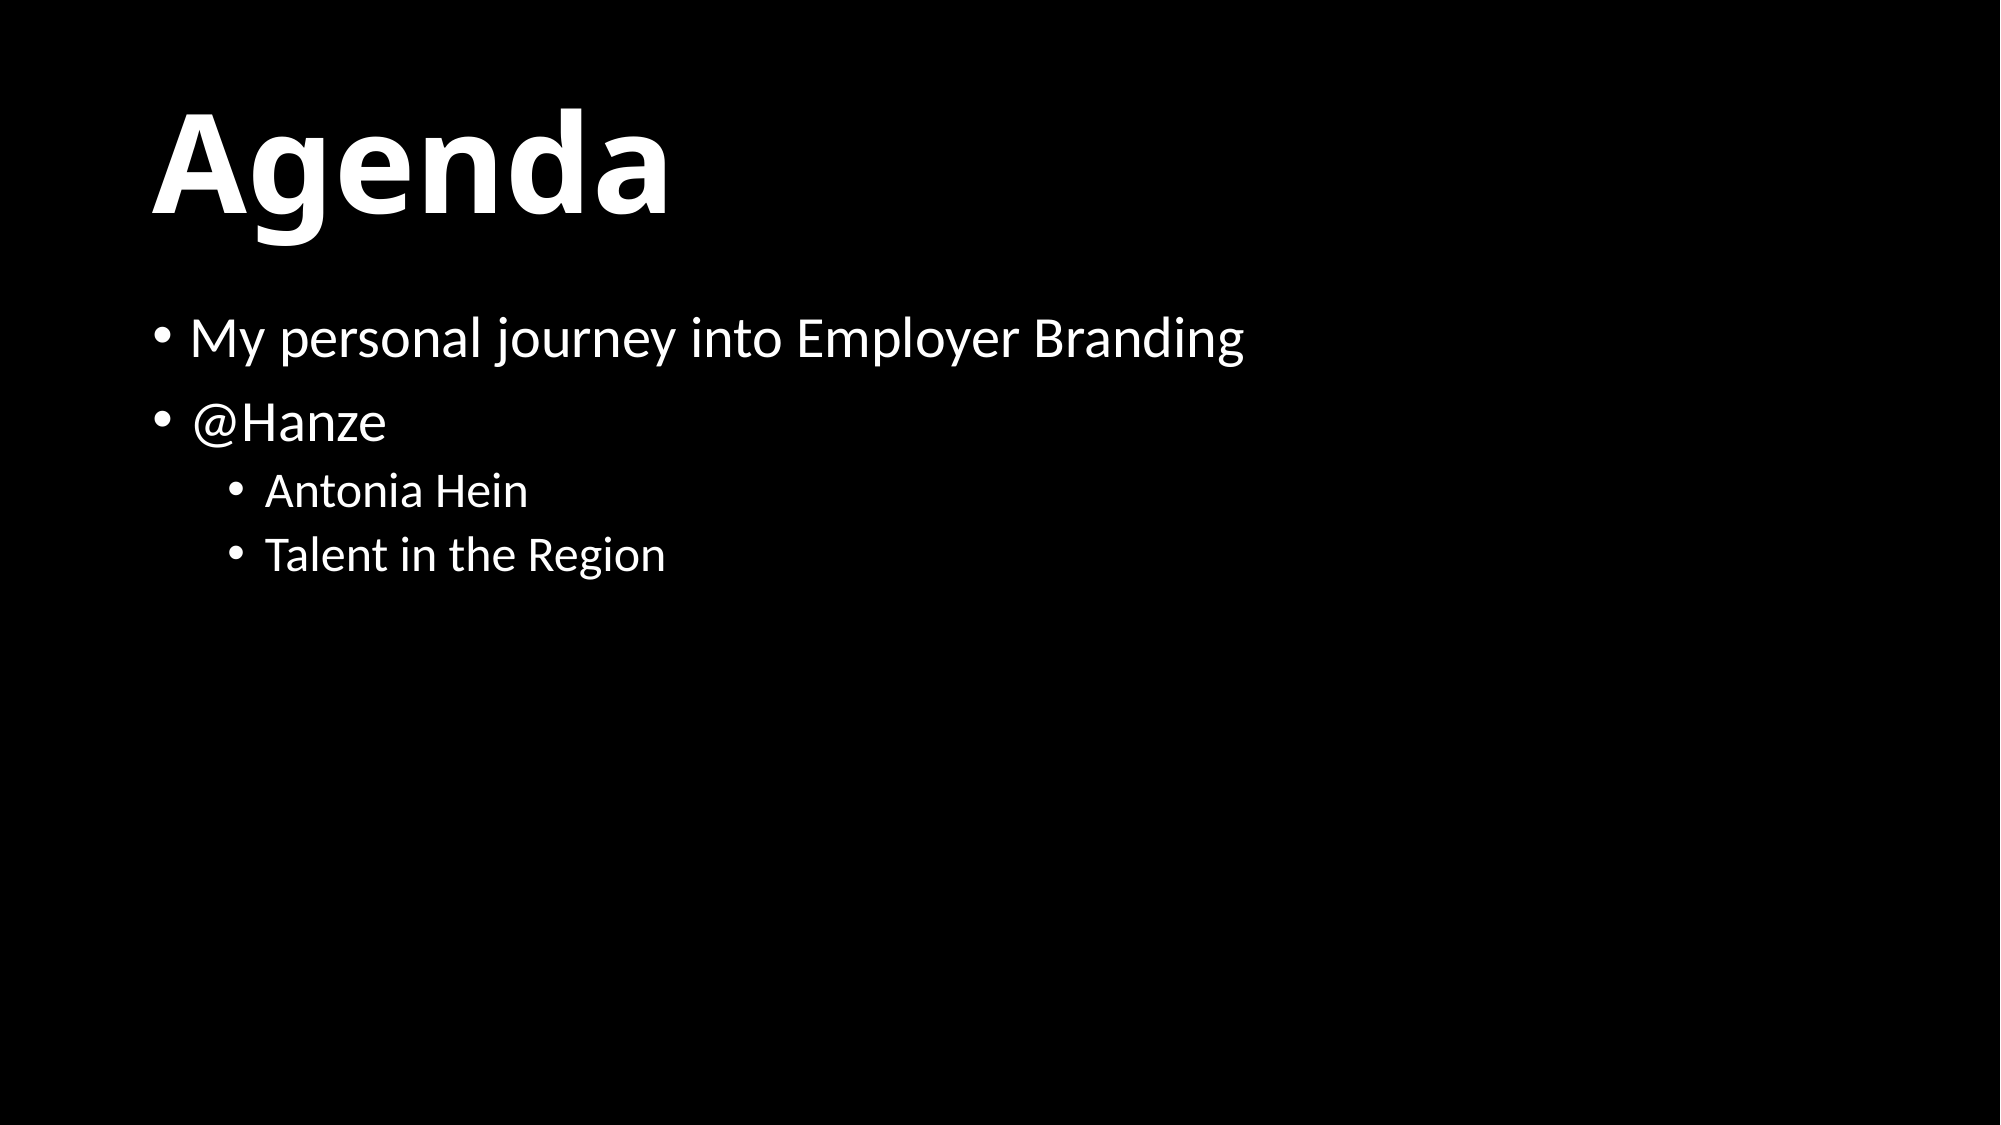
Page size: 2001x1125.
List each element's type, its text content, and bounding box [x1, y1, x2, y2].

title Agenda [137, 59, 1863, 278]
list My personal journey into Employer Branding @Hanze Antonia Hein Talent in the Region [137, 299, 1863, 1014]
